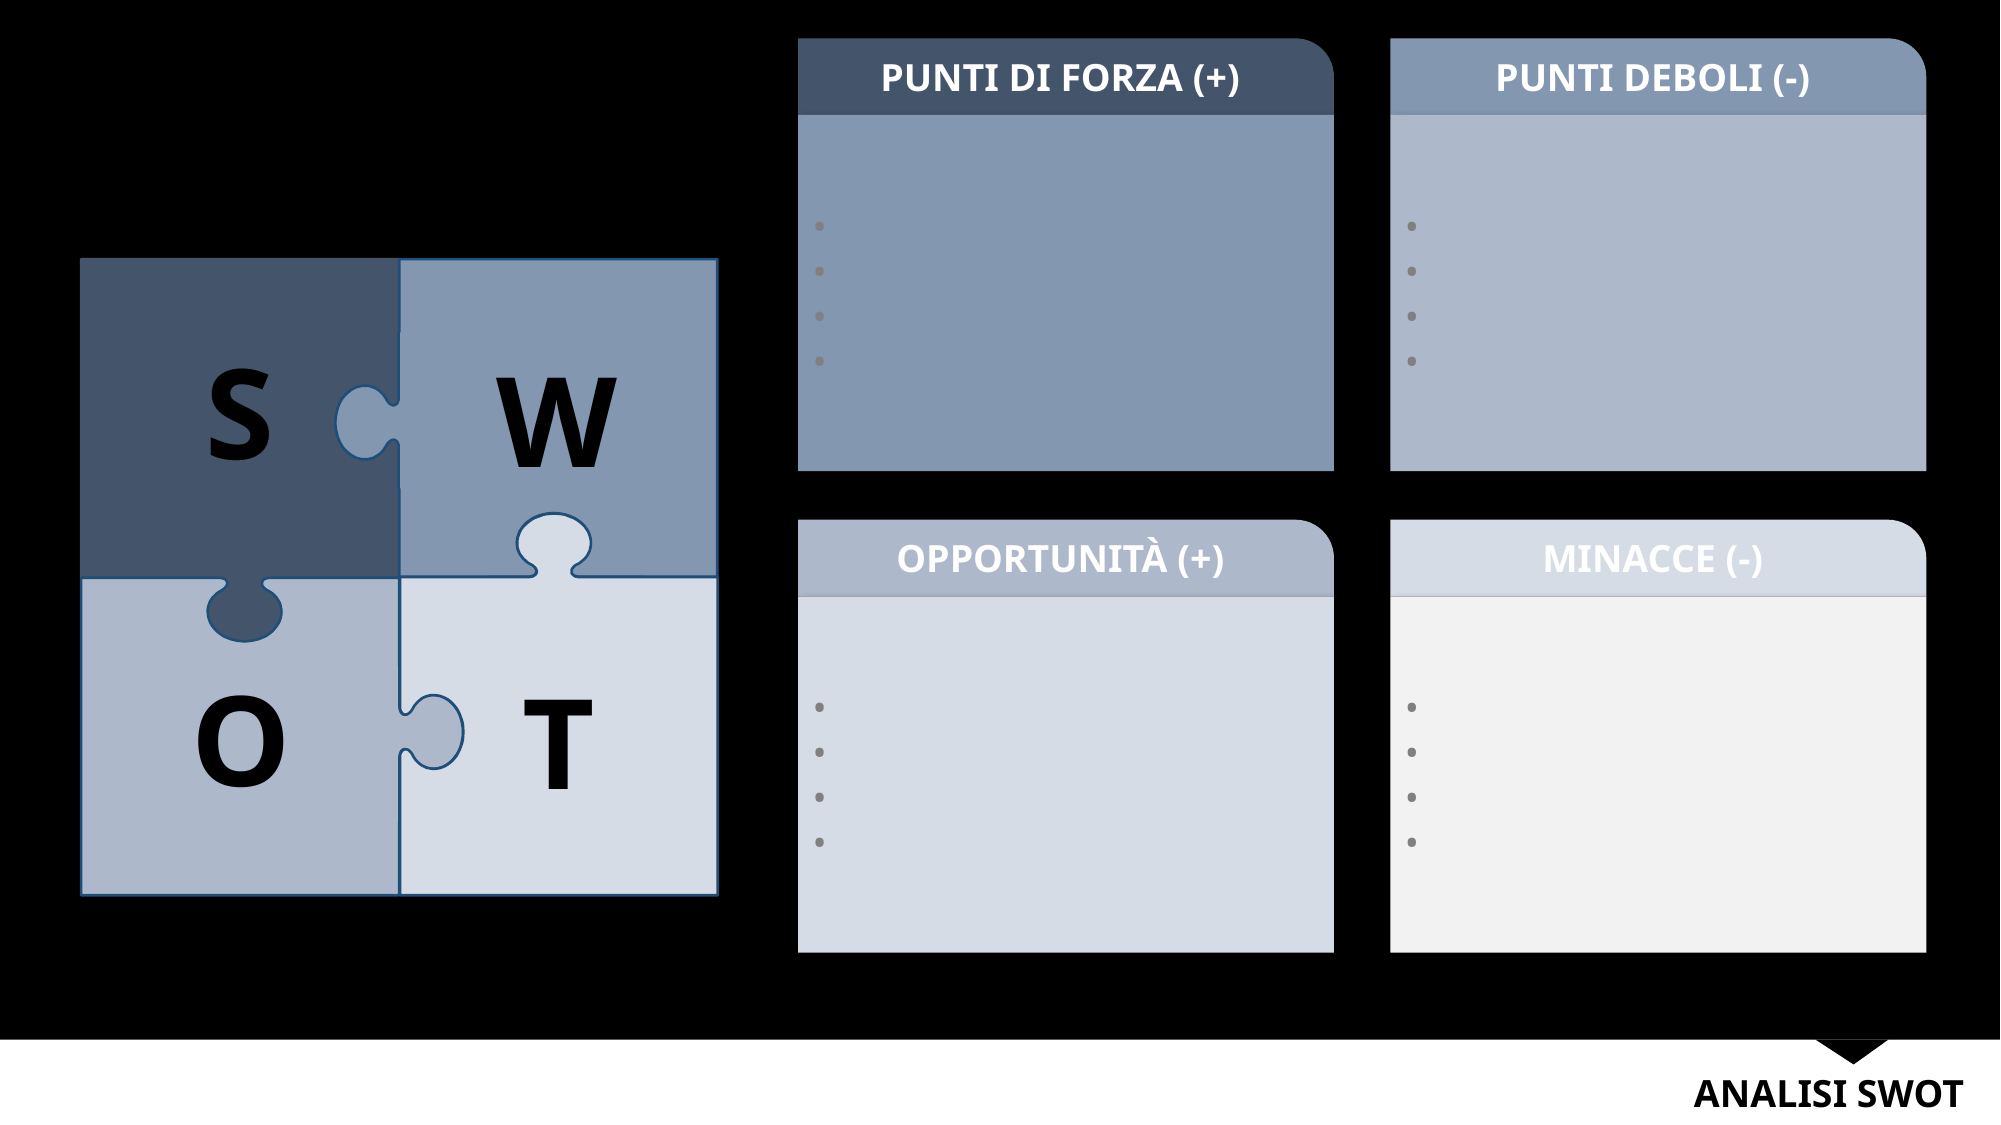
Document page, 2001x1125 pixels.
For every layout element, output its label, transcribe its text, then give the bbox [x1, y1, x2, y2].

text_box PUNTI DI FORZA (+) [796, 37, 1336, 116]
text_box • • • • [1389, 114, 1927, 472]
text_box MINACCE (-) [1389, 518, 1928, 595]
text_box ANALISI SWOT [961, 1062, 1980, 1123]
text_box • • • • [797, 114, 1335, 472]
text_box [81, 259, 718, 896]
text_box OPPORTUNITÀ (+) [796, 518, 1336, 598]
text_box [0, 1039, 2000, 1125]
text_box [1811, 1038, 1892, 1066]
text_box • • • • [797, 595, 1335, 954]
text_box • • • • [1389, 595, 1927, 954]
text_box PUNTI DEBOLI (-) [1389, 37, 1928, 114]
